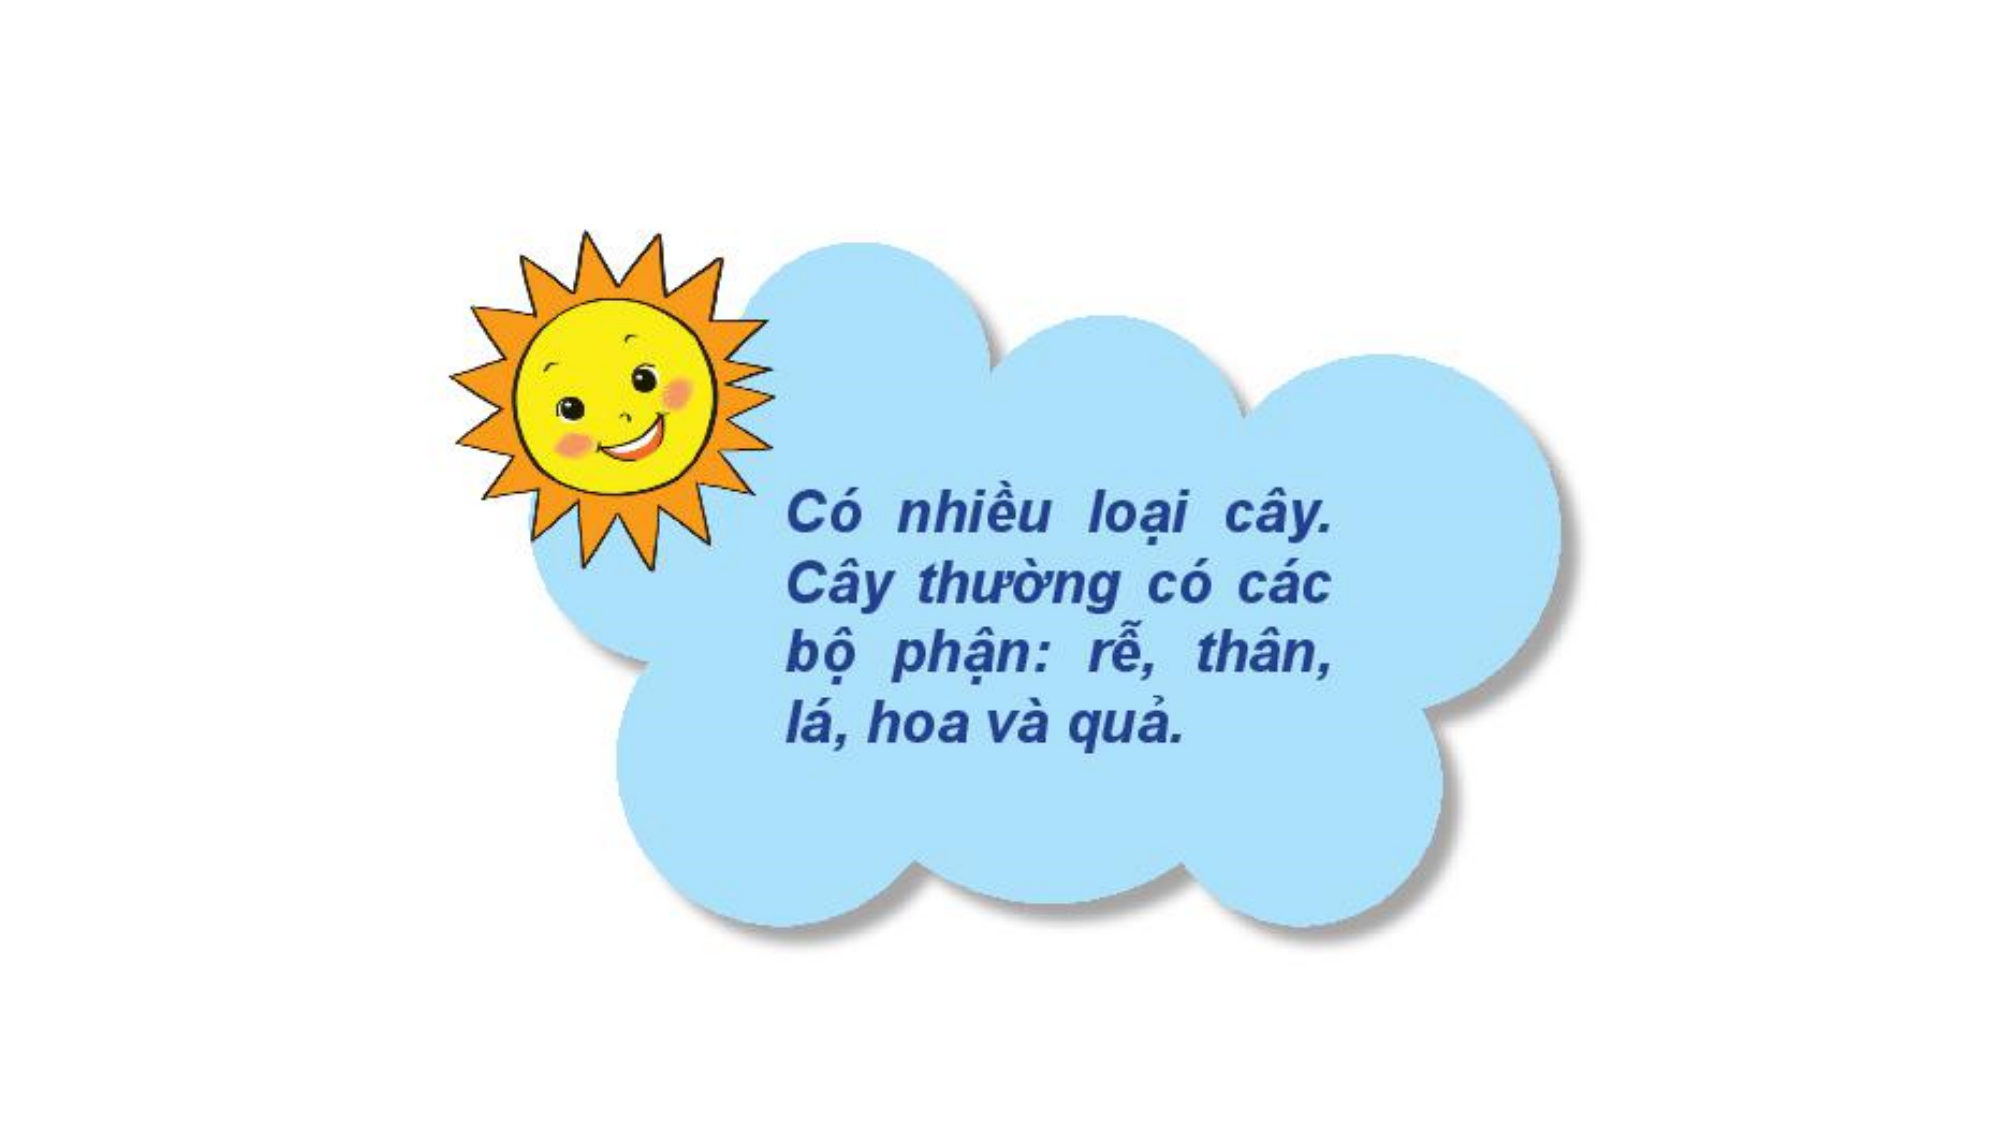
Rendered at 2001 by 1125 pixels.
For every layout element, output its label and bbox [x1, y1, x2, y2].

picture [424, 201, 1628, 993]
